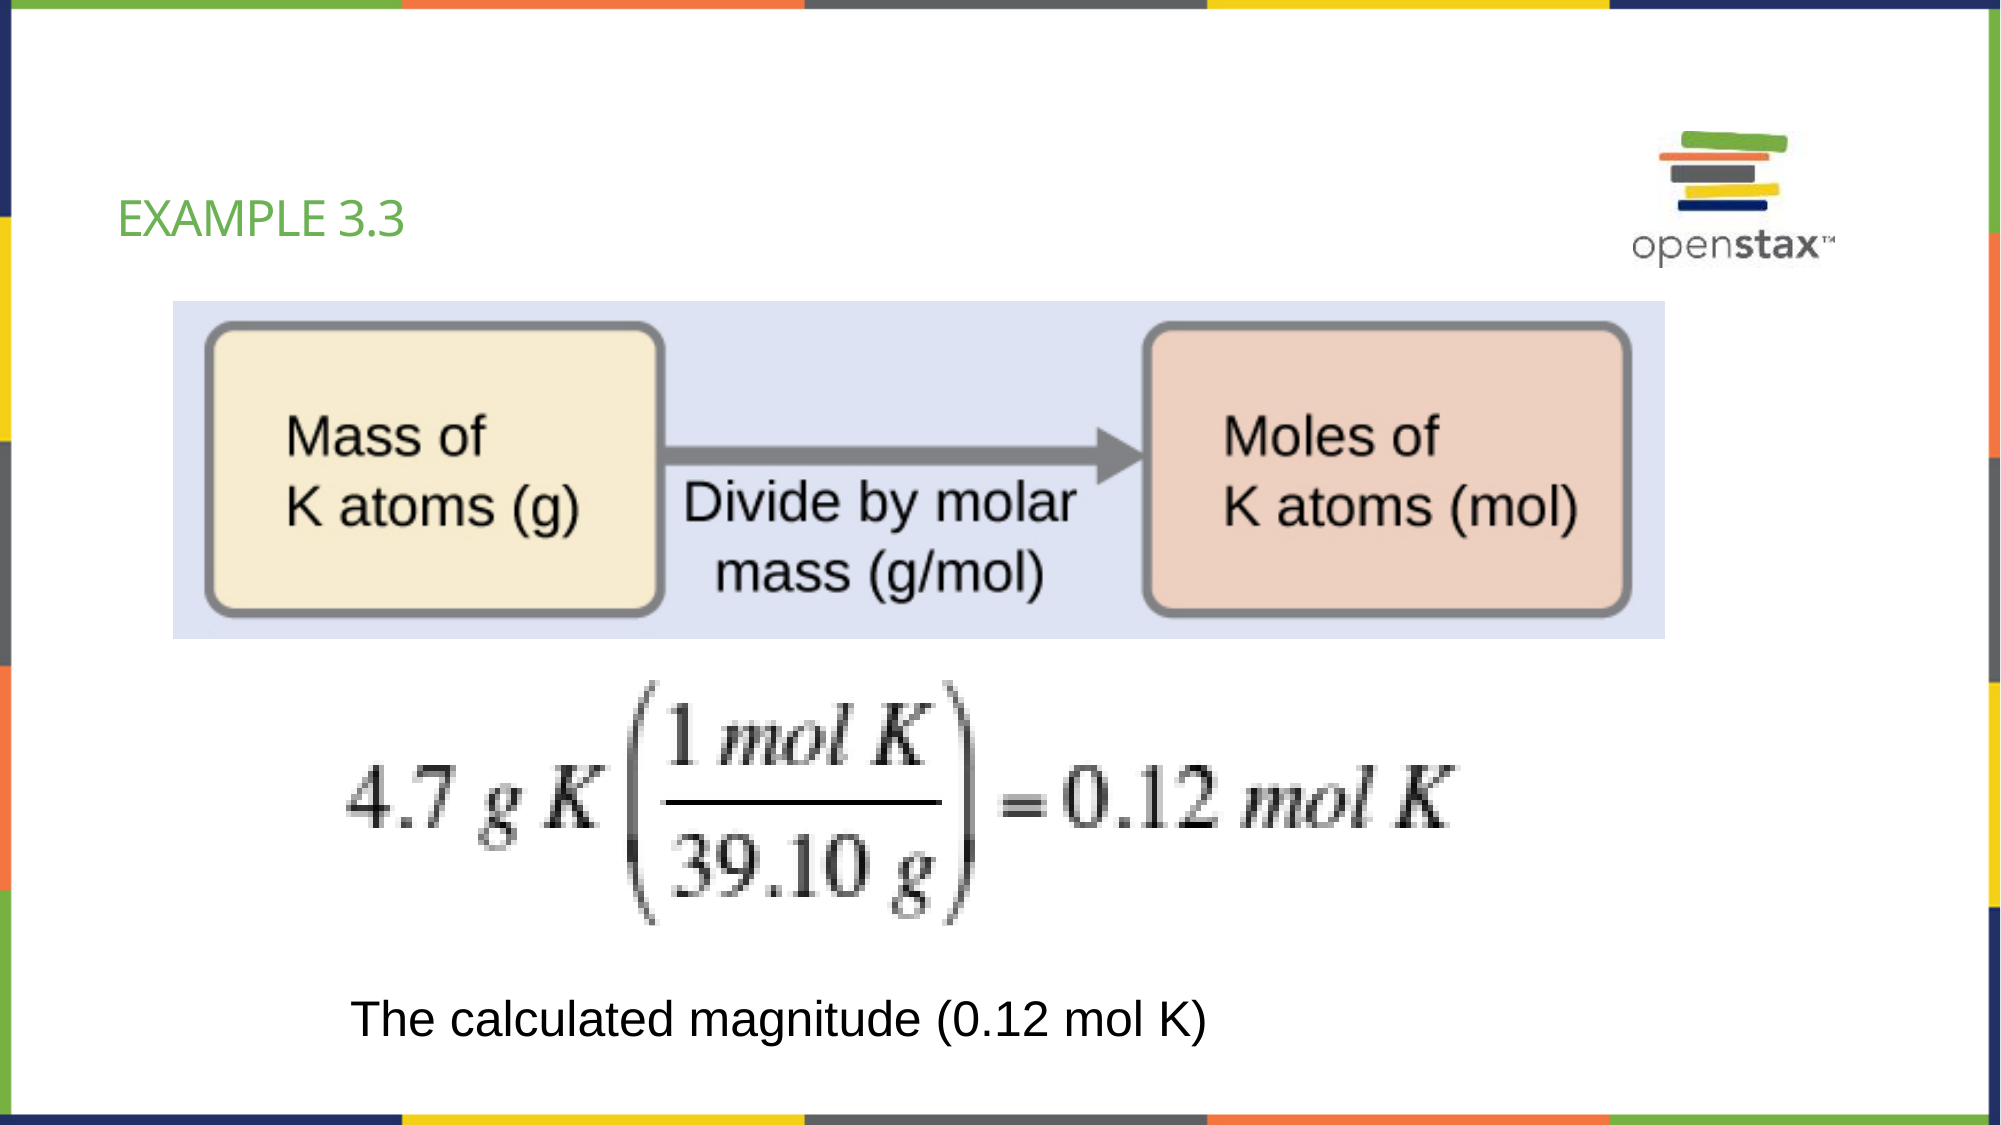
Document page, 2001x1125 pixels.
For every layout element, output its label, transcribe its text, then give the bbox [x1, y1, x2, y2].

picture [0, 0, 2001, 1125]
text_box The calculated magnitude (0.12 mol K) [335, 978, 1700, 1054]
title Example 3.3 [101, 145, 570, 254]
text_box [334, 668, 1462, 926]
